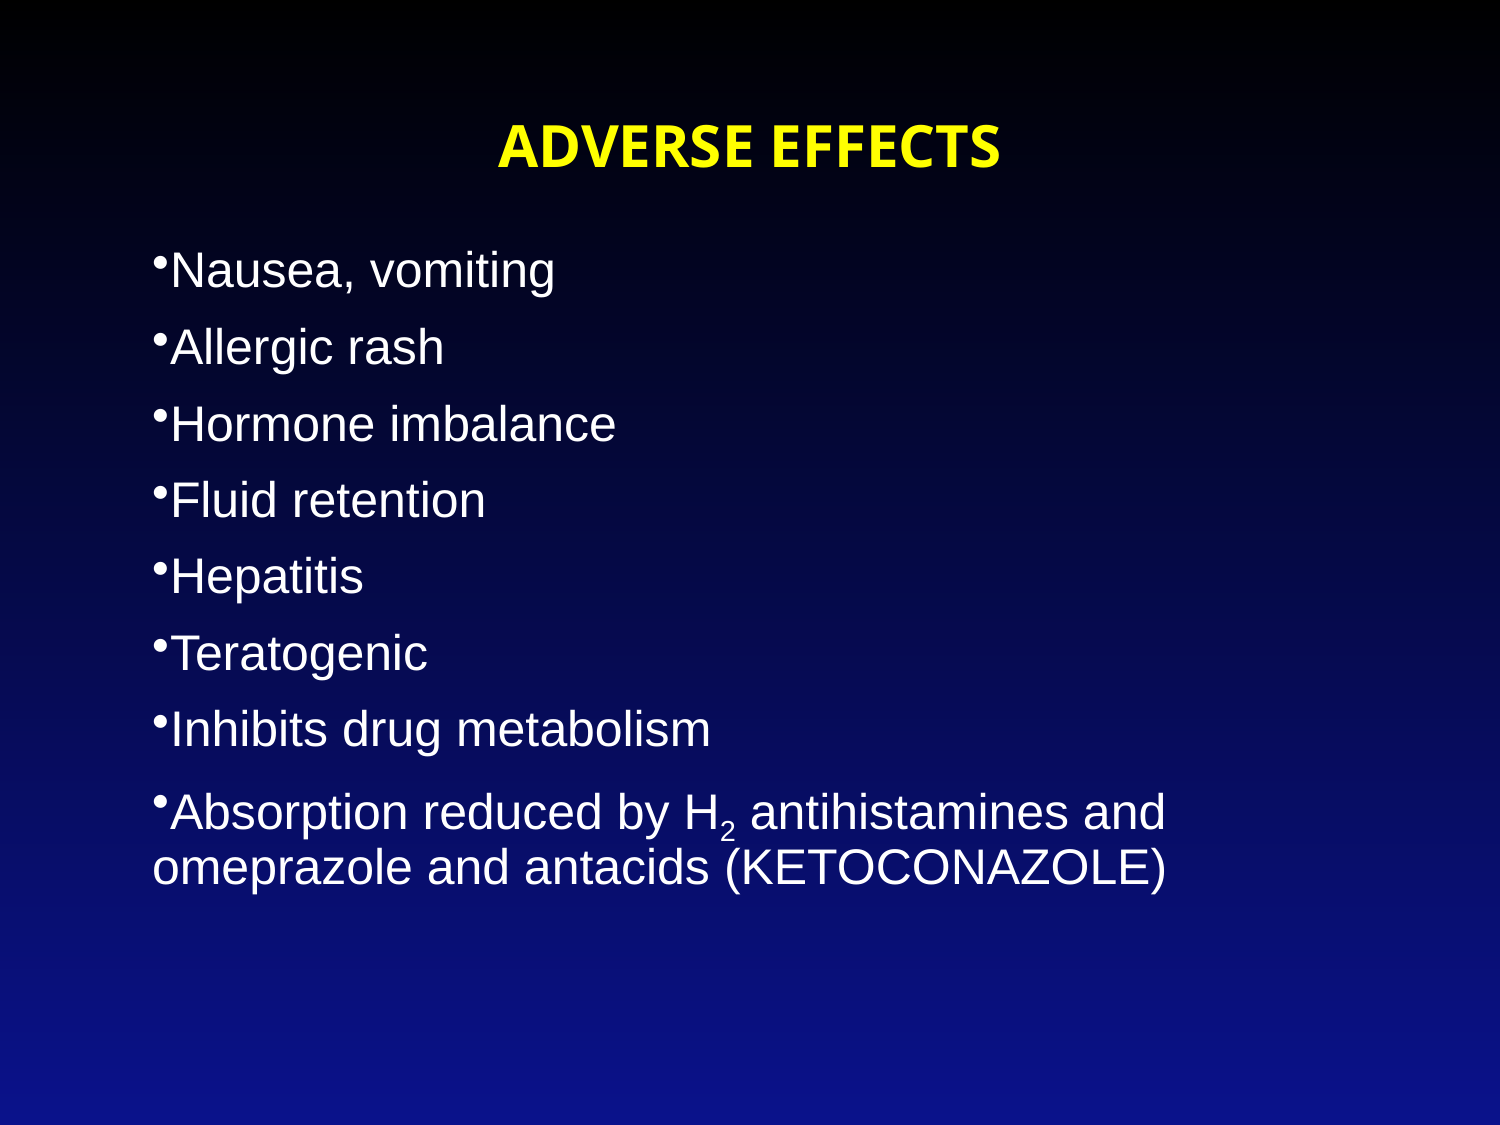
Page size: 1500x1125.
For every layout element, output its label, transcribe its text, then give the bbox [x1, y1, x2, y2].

text_box Nausea, vomiting Allergic rash Hormone imbalance Fluid retention Hepatitis Teratogenic Inhibits drug metabolism Absorption reduced by H2 antihistamines and omeprazole and antacids (KETOCONAZOLE) [137, 237, 1413, 1001]
title ADVERSE EFFECTS [112, 50, 1388, 238]
